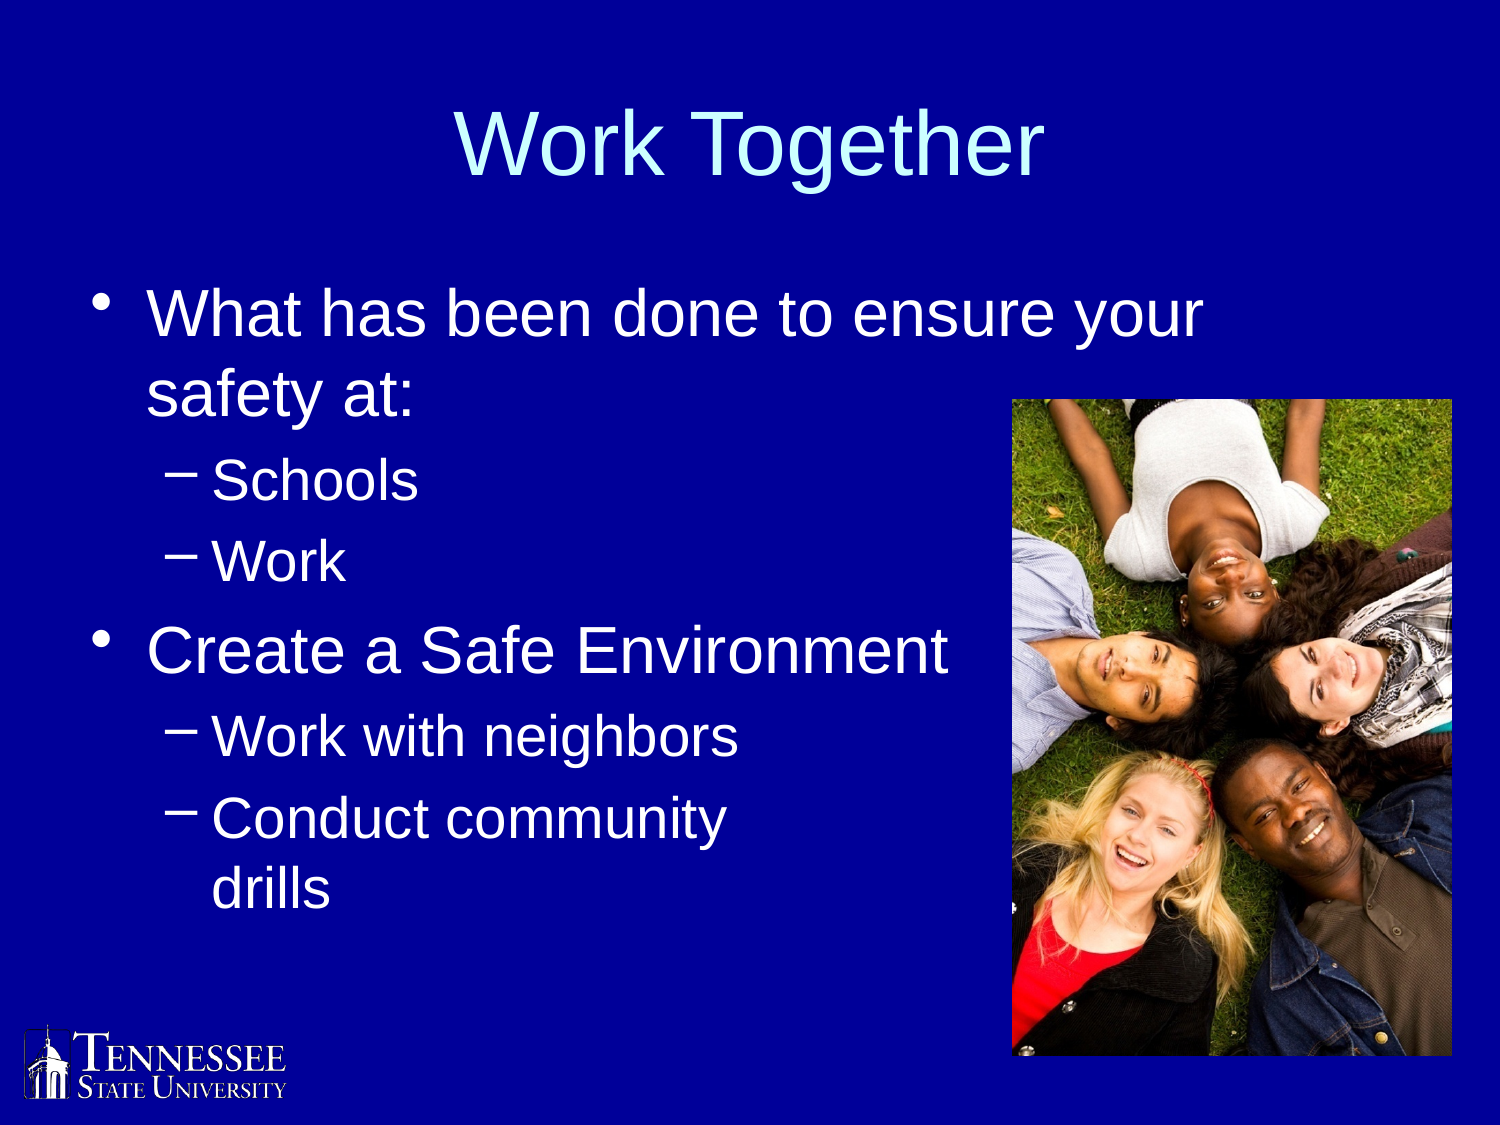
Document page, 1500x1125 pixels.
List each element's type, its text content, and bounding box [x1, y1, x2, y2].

picture [1012, 399, 1452, 1056]
title Work Together [74, 44, 1426, 233]
picture [24, 1024, 287, 1099]
list What has been done to ensure your safety at: Schools Work Create a Safe Environment Work with neighbors Conduct community emergency drills [74, 262, 1426, 1006]
